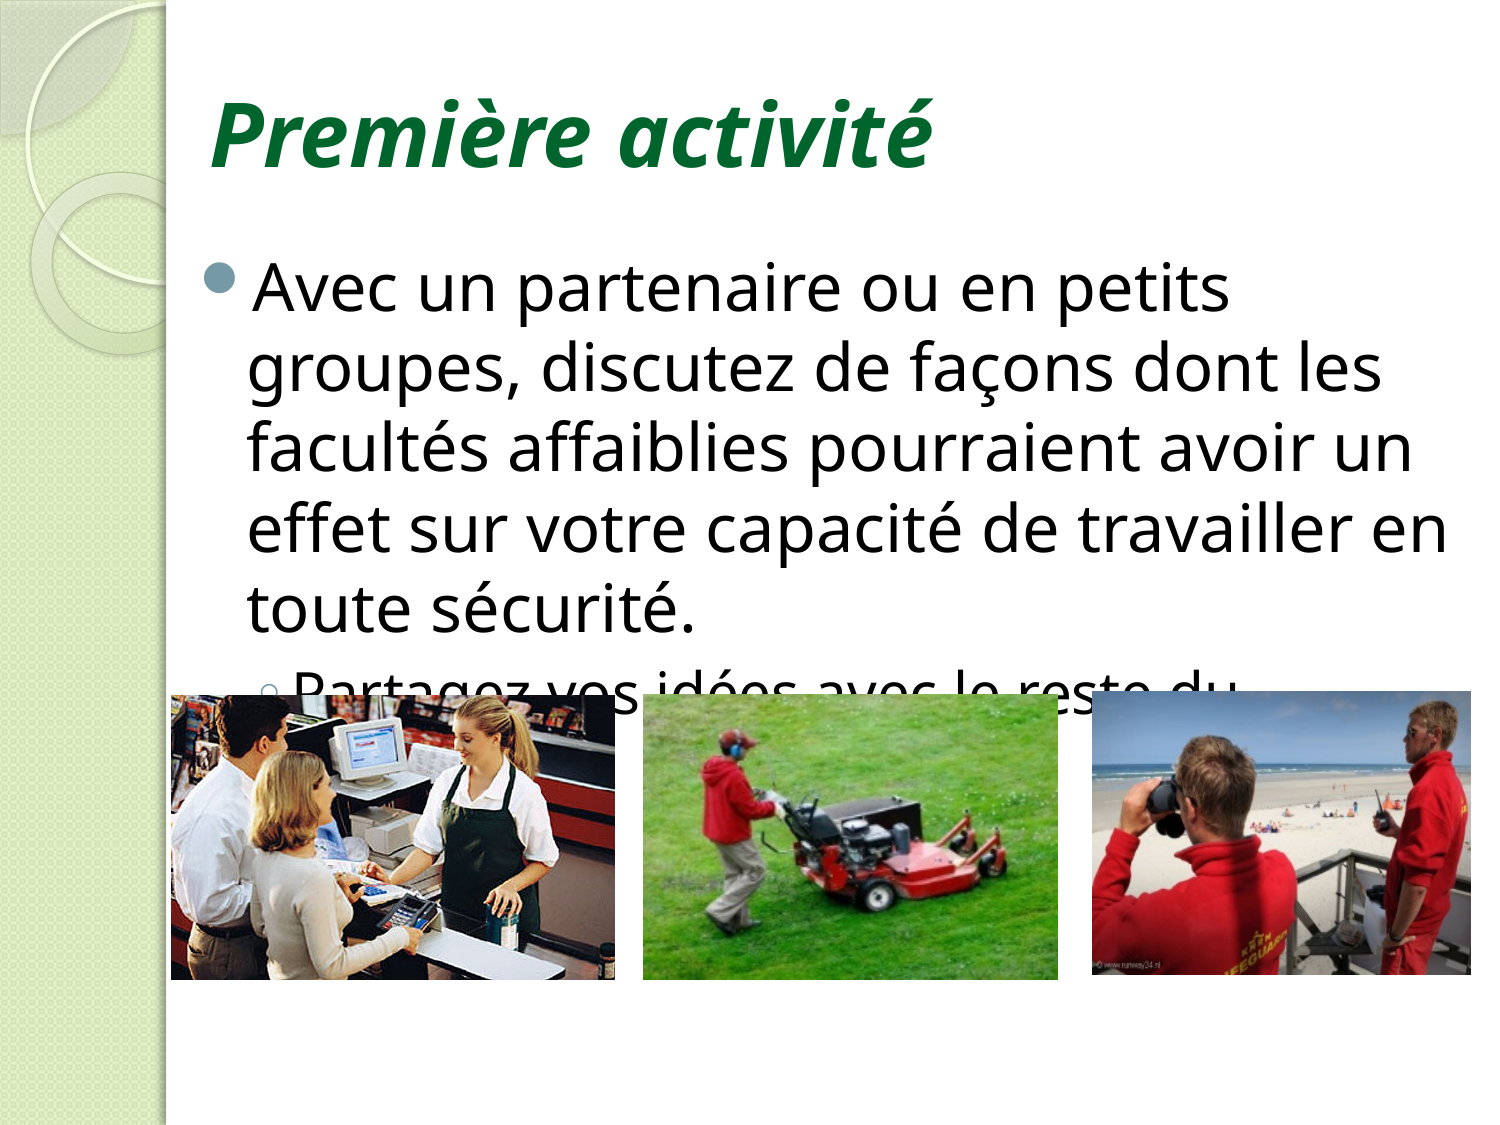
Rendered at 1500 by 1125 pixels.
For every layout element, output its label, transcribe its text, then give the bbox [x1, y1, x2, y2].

title Première activité [194, 30, 1451, 232]
list Avec un partenaire ou en petits groupes, discutez de façons dont les facultés affaiblies pourraient avoir un effet sur votre capacité de travailler en toute sécurité. Partagez vos idées avec le reste du groupe. [171, 237, 1471, 981]
picture [643, 694, 1058, 980]
picture [170, 695, 616, 980]
picture [1092, 690, 1471, 975]
